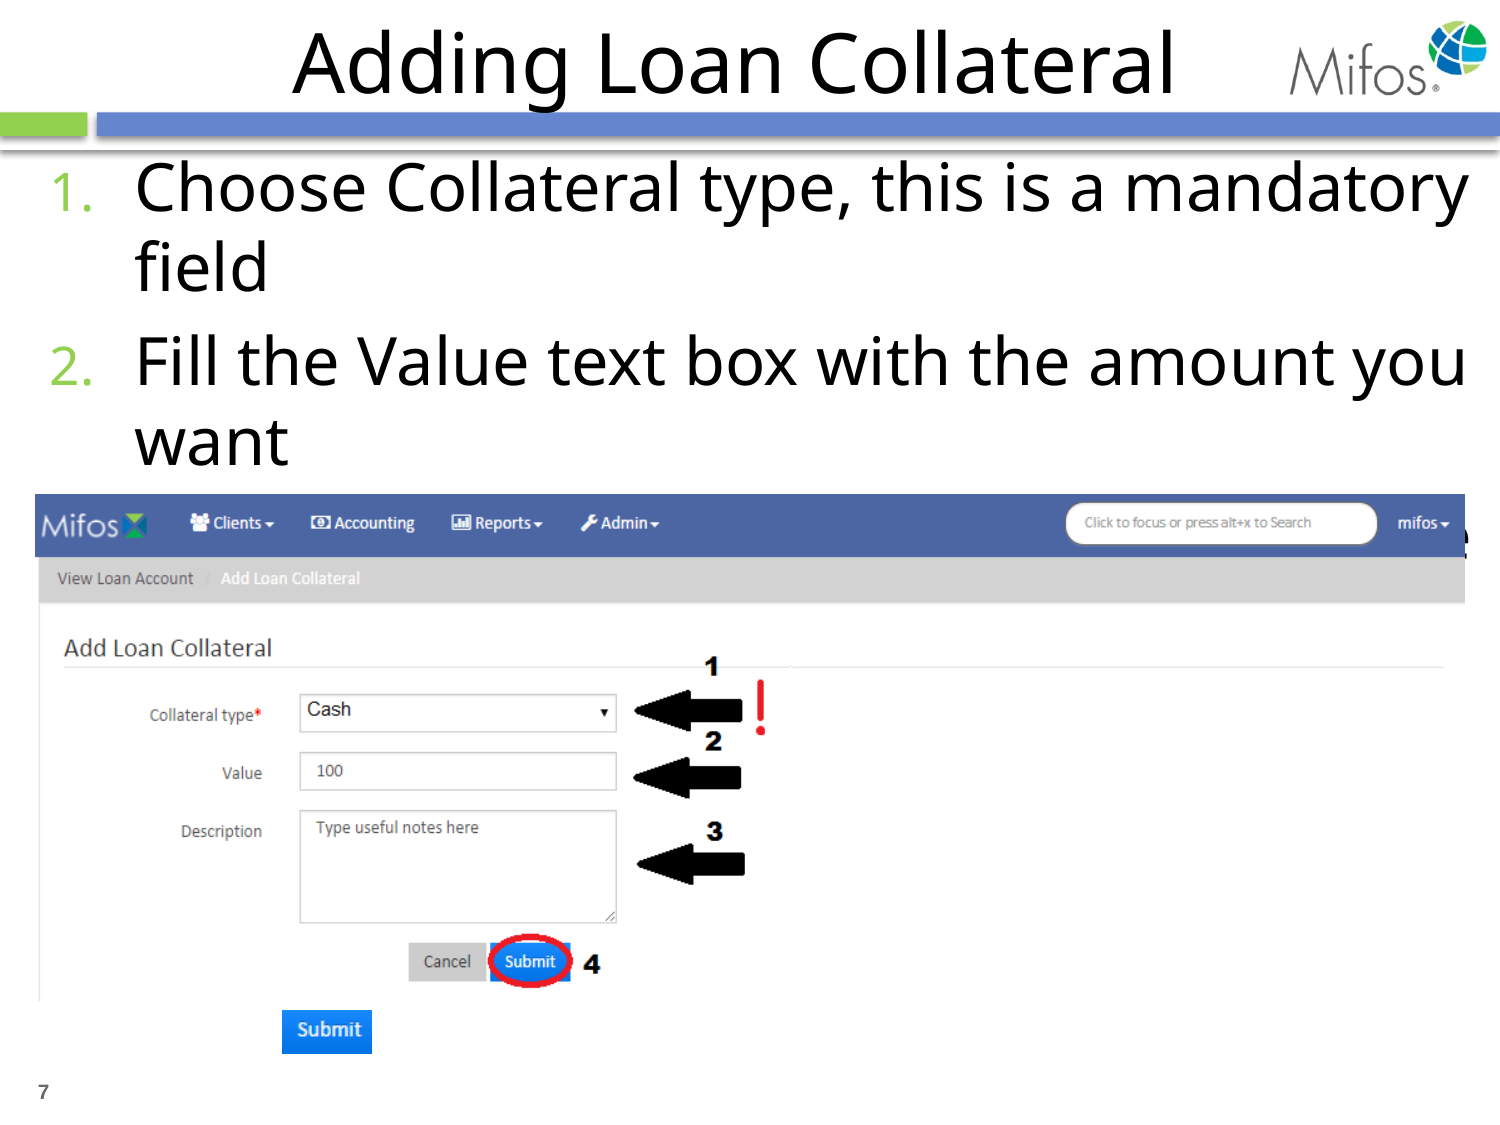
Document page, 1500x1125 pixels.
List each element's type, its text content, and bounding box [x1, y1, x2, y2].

title Adding Loan Collateral [66, 4, 1405, 118]
picture [35, 493, 1465, 1001]
list Choose Collateral type, this is a mandatory field Fill the Value text box with the amount you want Put some useful notes in the Note box, like why you add Loan Collateral Click button [34, 136, 1500, 988]
picture [282, 1009, 372, 1055]
picture [1405, 12, 1498, 104]
